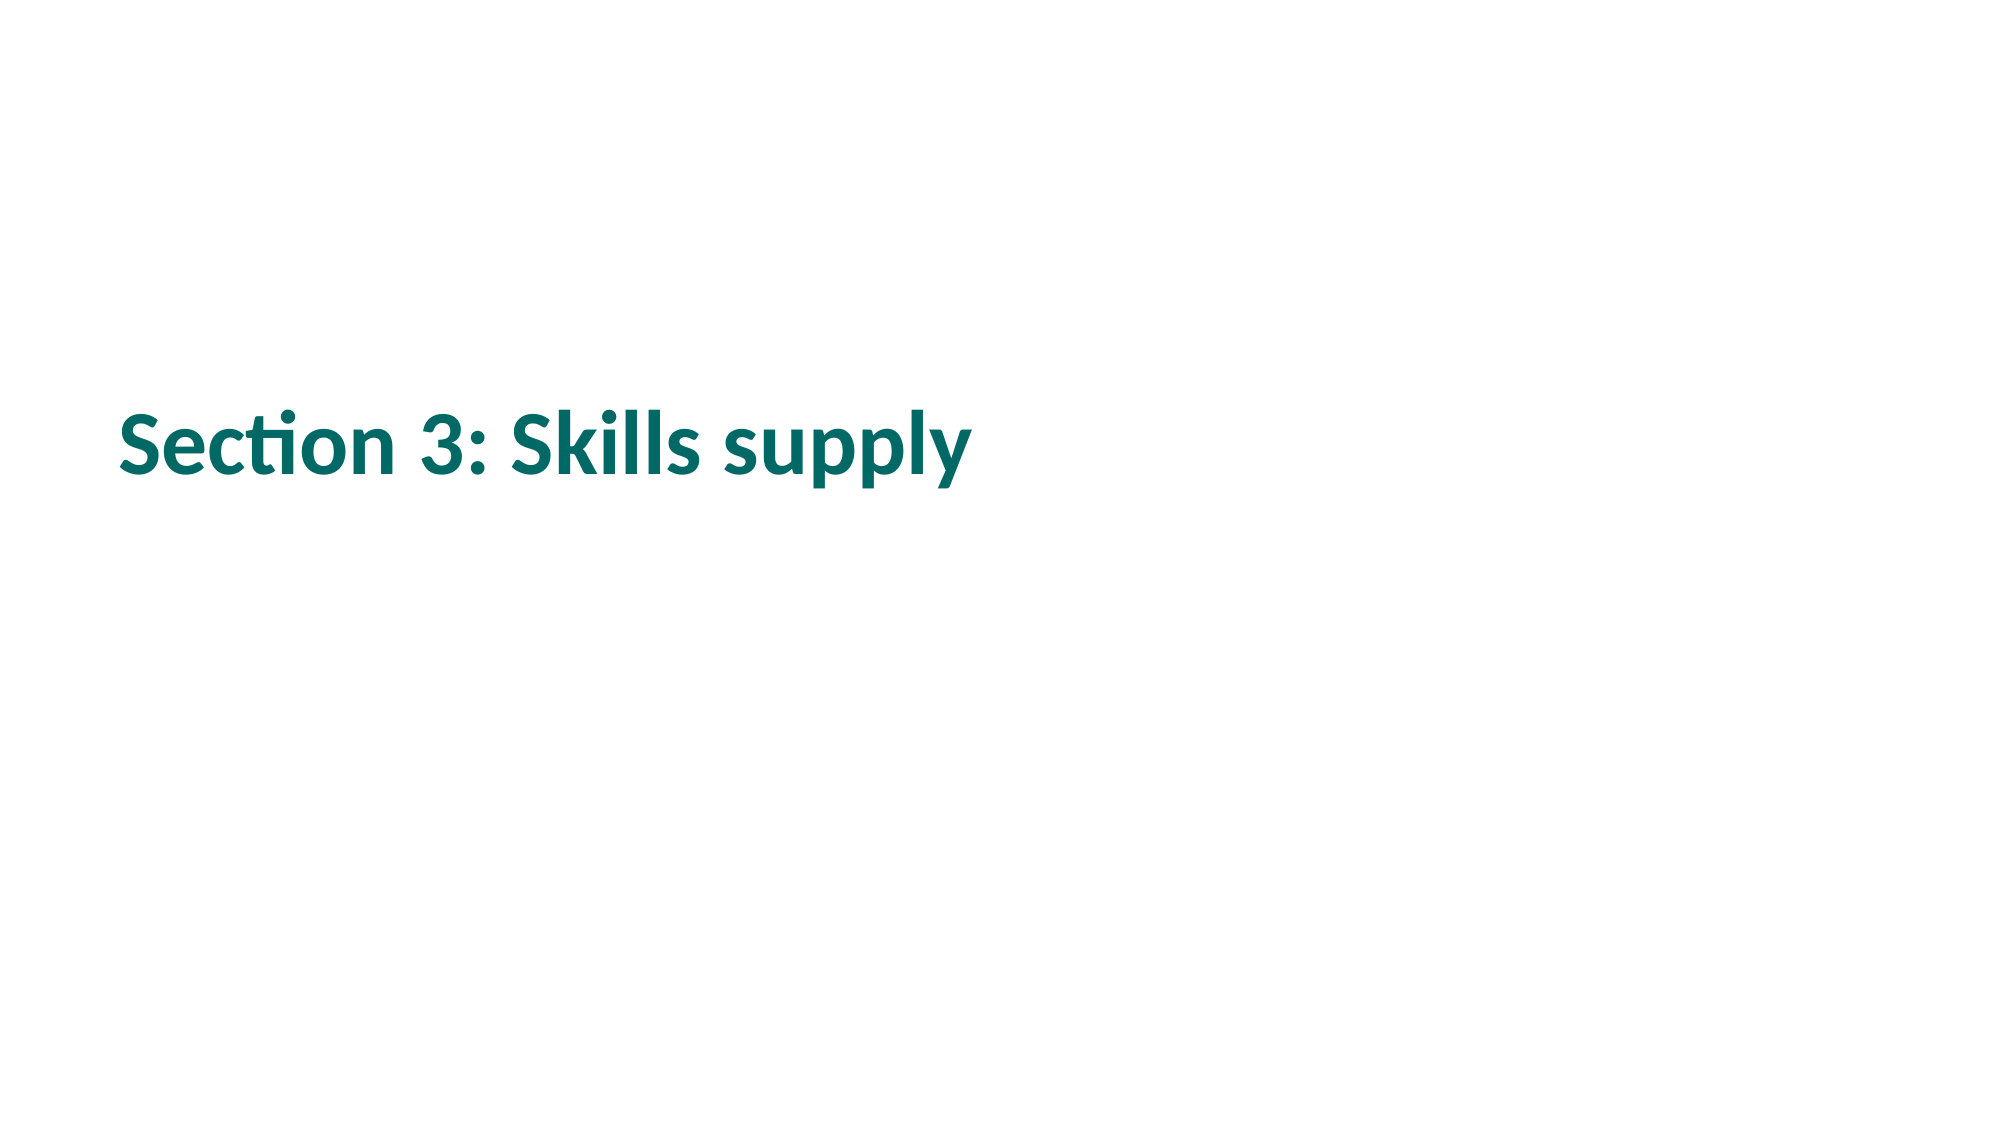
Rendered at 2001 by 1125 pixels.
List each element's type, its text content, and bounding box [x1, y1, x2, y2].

text_box Section 3: Skills supply [103, 368, 1397, 522]
